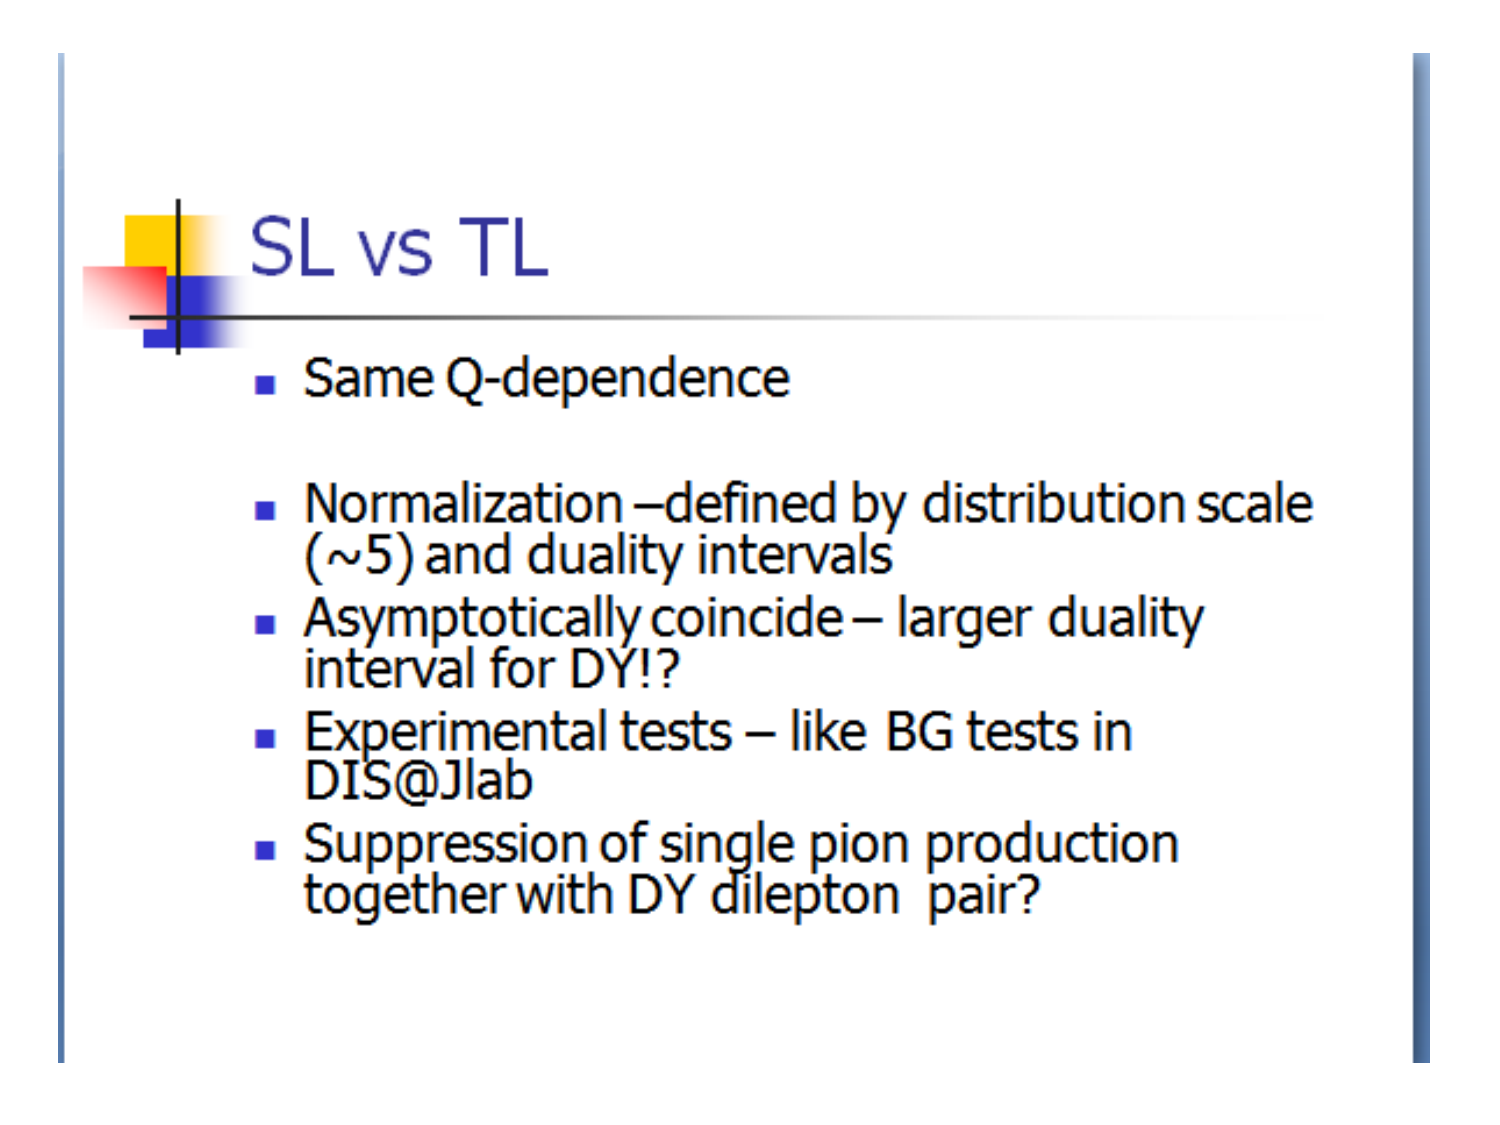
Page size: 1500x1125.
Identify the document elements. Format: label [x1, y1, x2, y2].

picture [58, 53, 1430, 1063]
